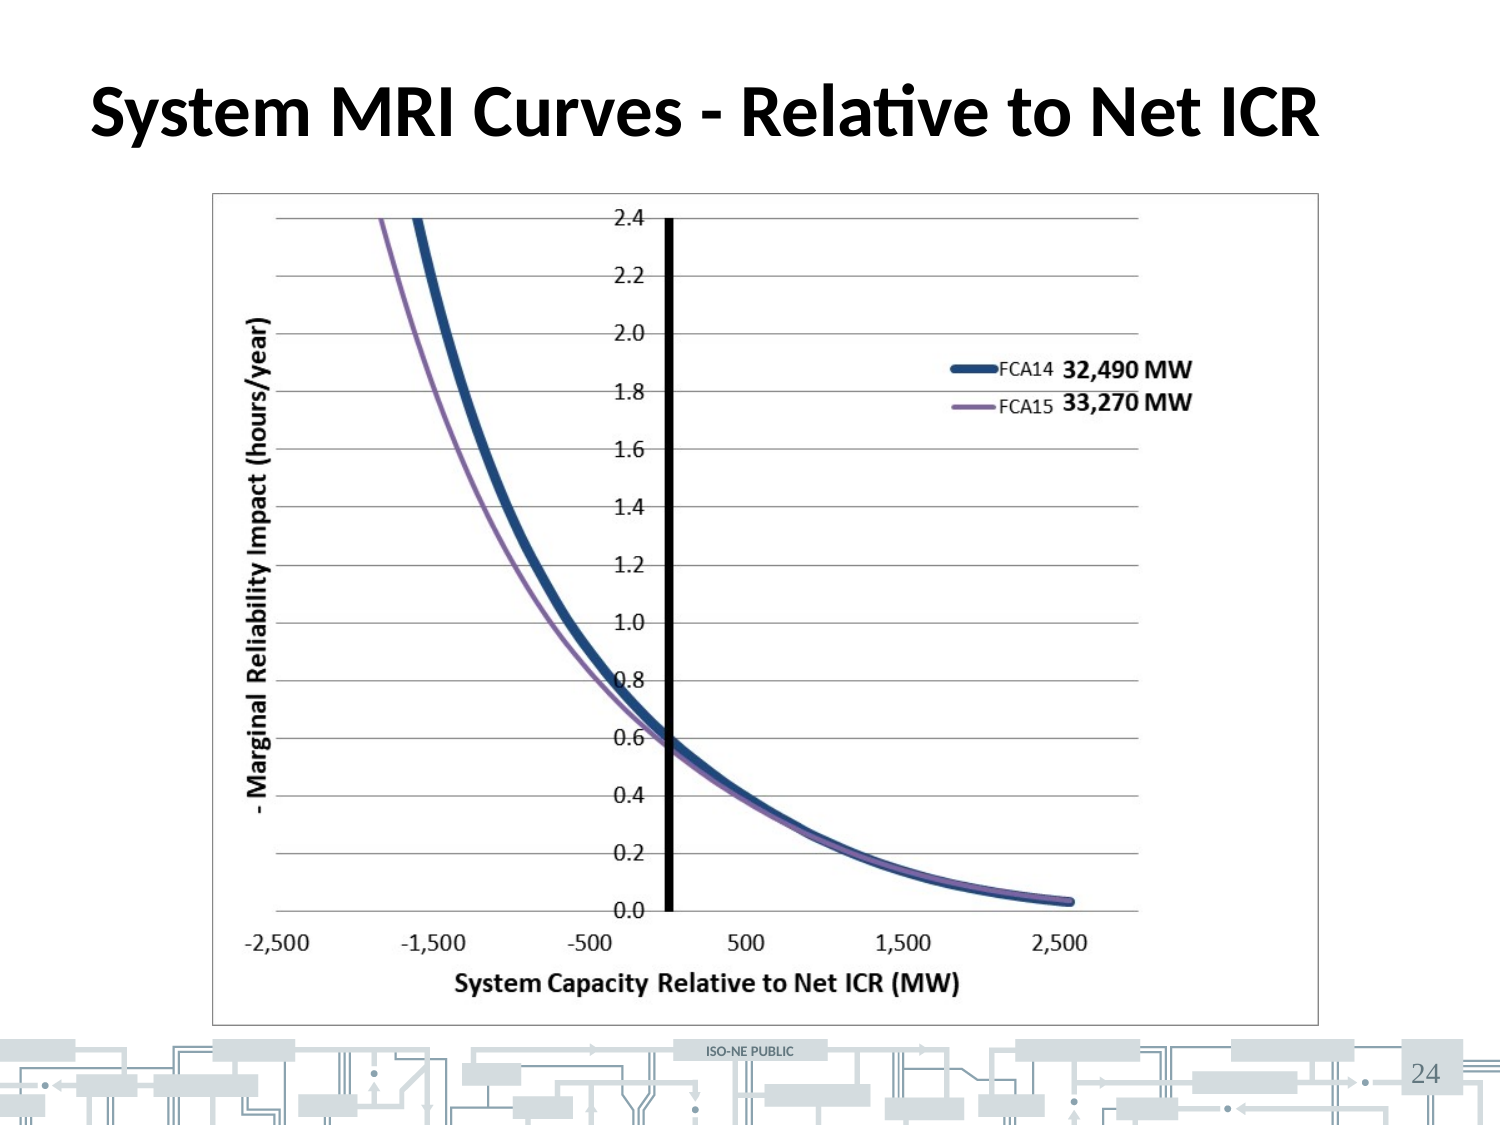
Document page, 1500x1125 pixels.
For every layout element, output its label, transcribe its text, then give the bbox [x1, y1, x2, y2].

picture [212, 193, 1319, 1026]
picture [0, 1031, 1500, 1125]
slide_number 24 [1400, 1050, 1452, 1094]
title System MRI Curves - Relative to Net ICR [75, 12, 1425, 200]
